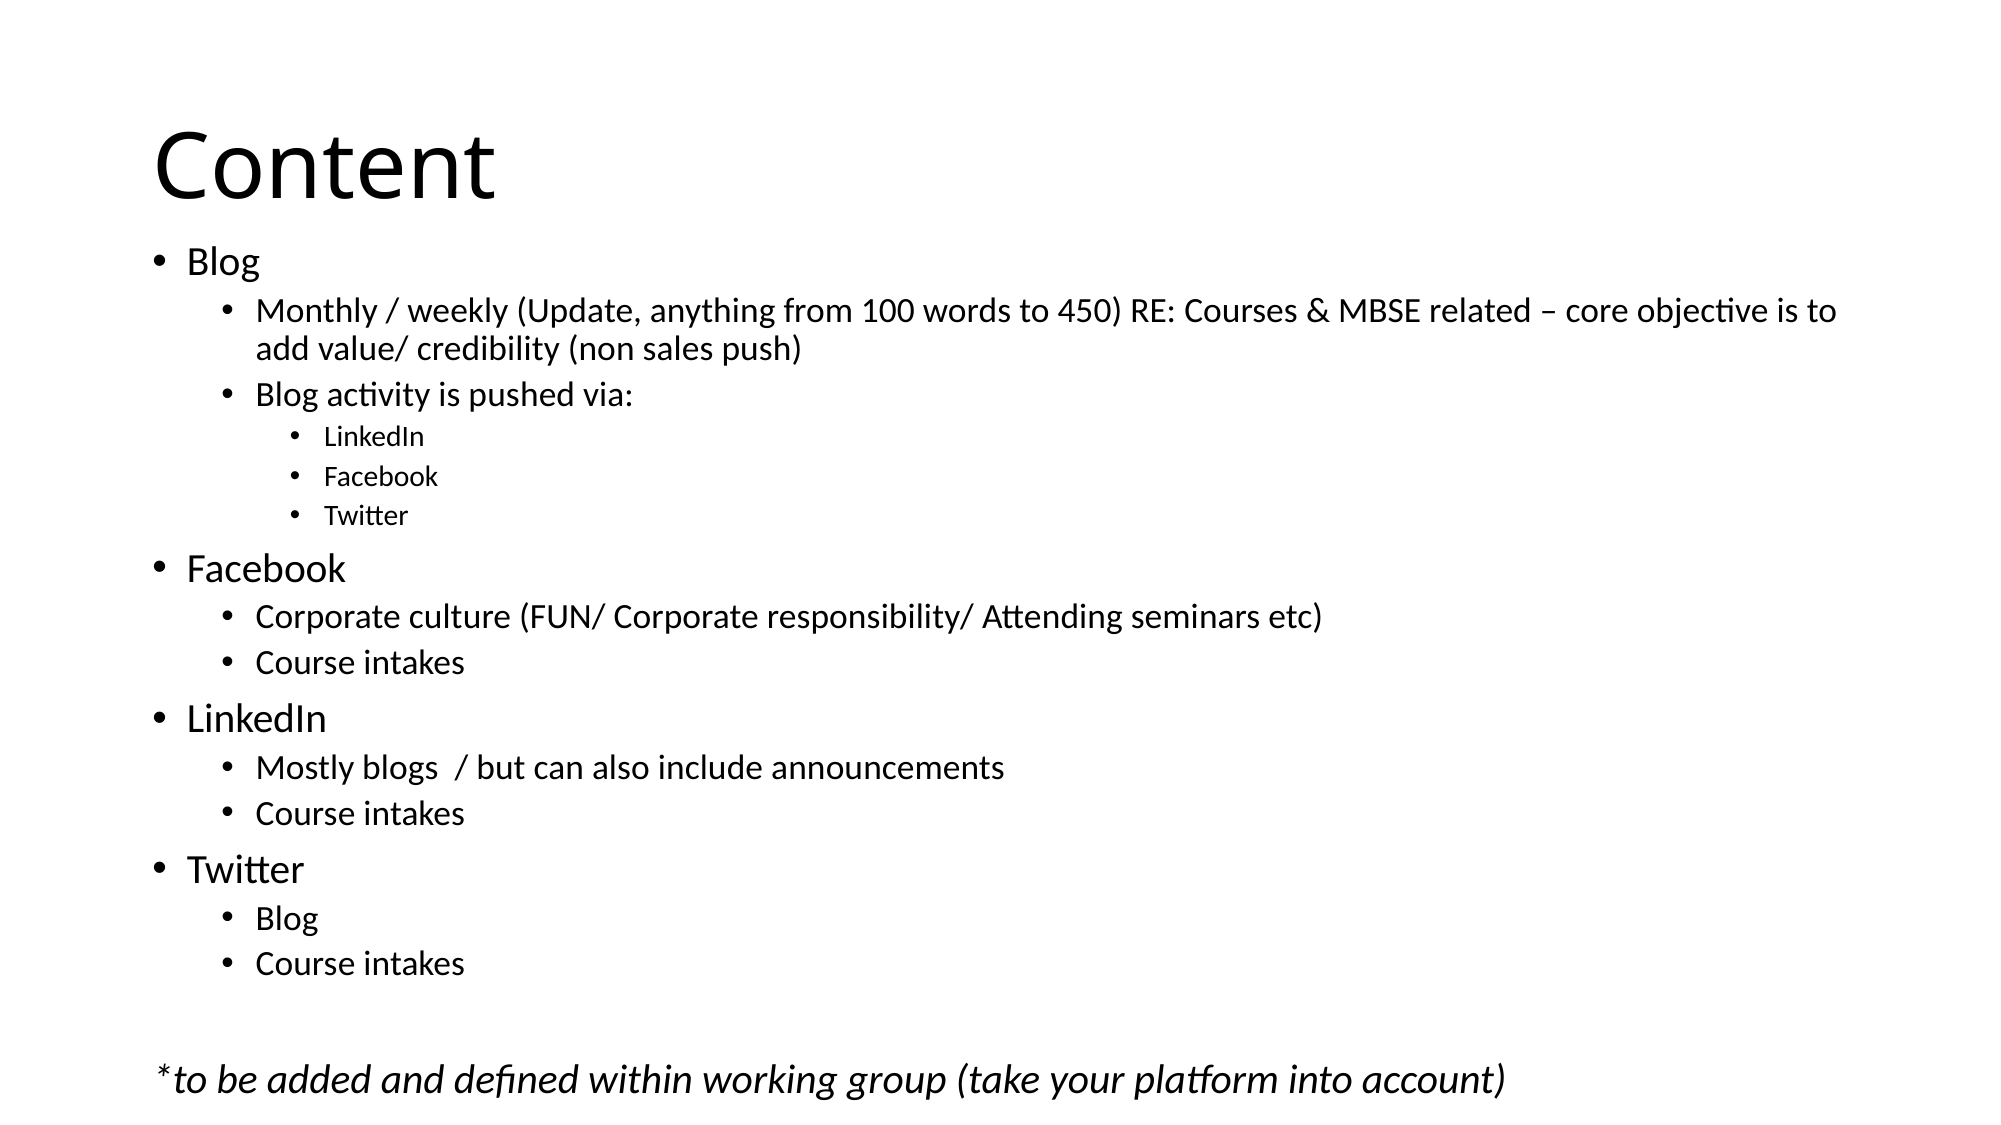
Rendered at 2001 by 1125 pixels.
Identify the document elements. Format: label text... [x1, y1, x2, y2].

list Blog Monthly / weekly (Update, anything from 100 words to 450) RE: Courses & MBSE related – core objective is to add value/ credibility (non sales push) Blog activity is pushed via: LinkedIn Facebook Twitter Facebook Corporate culture (FUN/ Corporate responsibility/ Attending seminars etc) Course intakes LinkedIn Mostly blogs / but can also include announcements Course intakes Twitter Blog Course intakes *to be added and defined within working group (take your platform into account) [137, 232, 1863, 1112]
title Content [137, 59, 1863, 232]
